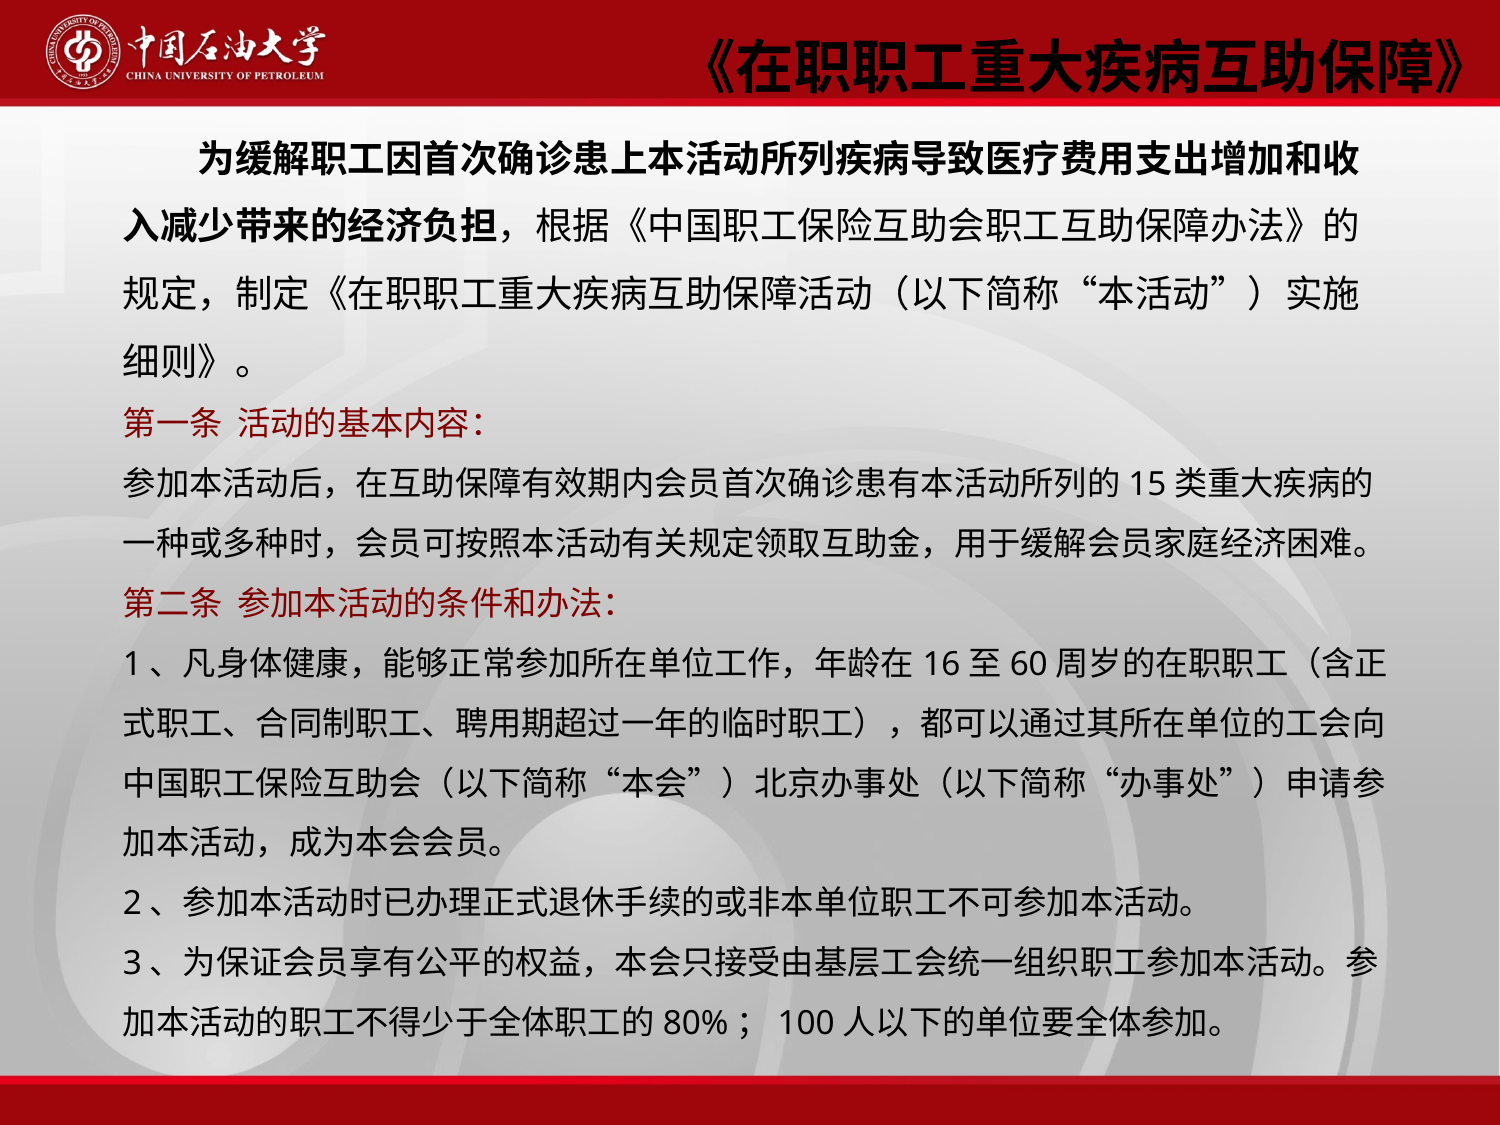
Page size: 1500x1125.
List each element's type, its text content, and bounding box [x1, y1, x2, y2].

picture [0, 0, 1500, 1125]
list 为缓解职工因首次确诊患上本活动所列疾病导致医疗费用支出增加和收入减少带来的经济负担，根据《中国职工保险互助会职工互助保障办法》的规定，制定《在职职工重大疾病互助保障活动（以下简称“本活动”）实施细则》。 第一条 活动的基本内容： 参加本活动后，在互助保障有效期内会员首次确诊患有本活动所列的15类重大疾病的一种或多种时，会员可按照本活动有关规定领取互助金，用于缓解会员家庭经济困难。 第二条 参加本活动的条件和办法： 1、凡身体健康，能够正常参加所在单位工作，年龄在16至60周岁的在职职工（含正式职工、合同制职工、聘用期超过一年的临时职工），都可以通过其所在单位的工会向中国职工保险互助会（以下简称“本会”）北京办事处（以下简称“办事处”）申请参加本活动，成为本会会员。 2、参加本活动时已办理正式退休手续的或非本单位职工不可参加本活动。 3、为保证会员享有公平的权益，本会只接受由基层工会统一组织职工参加本活动。参加本活动的职工不得少于全体职工的80%；100人以下的单位要全体参加。 [107, 104, 1410, 882]
text_box 《在职职工重大疾病互助保障》 [523, 9, 1500, 108]
